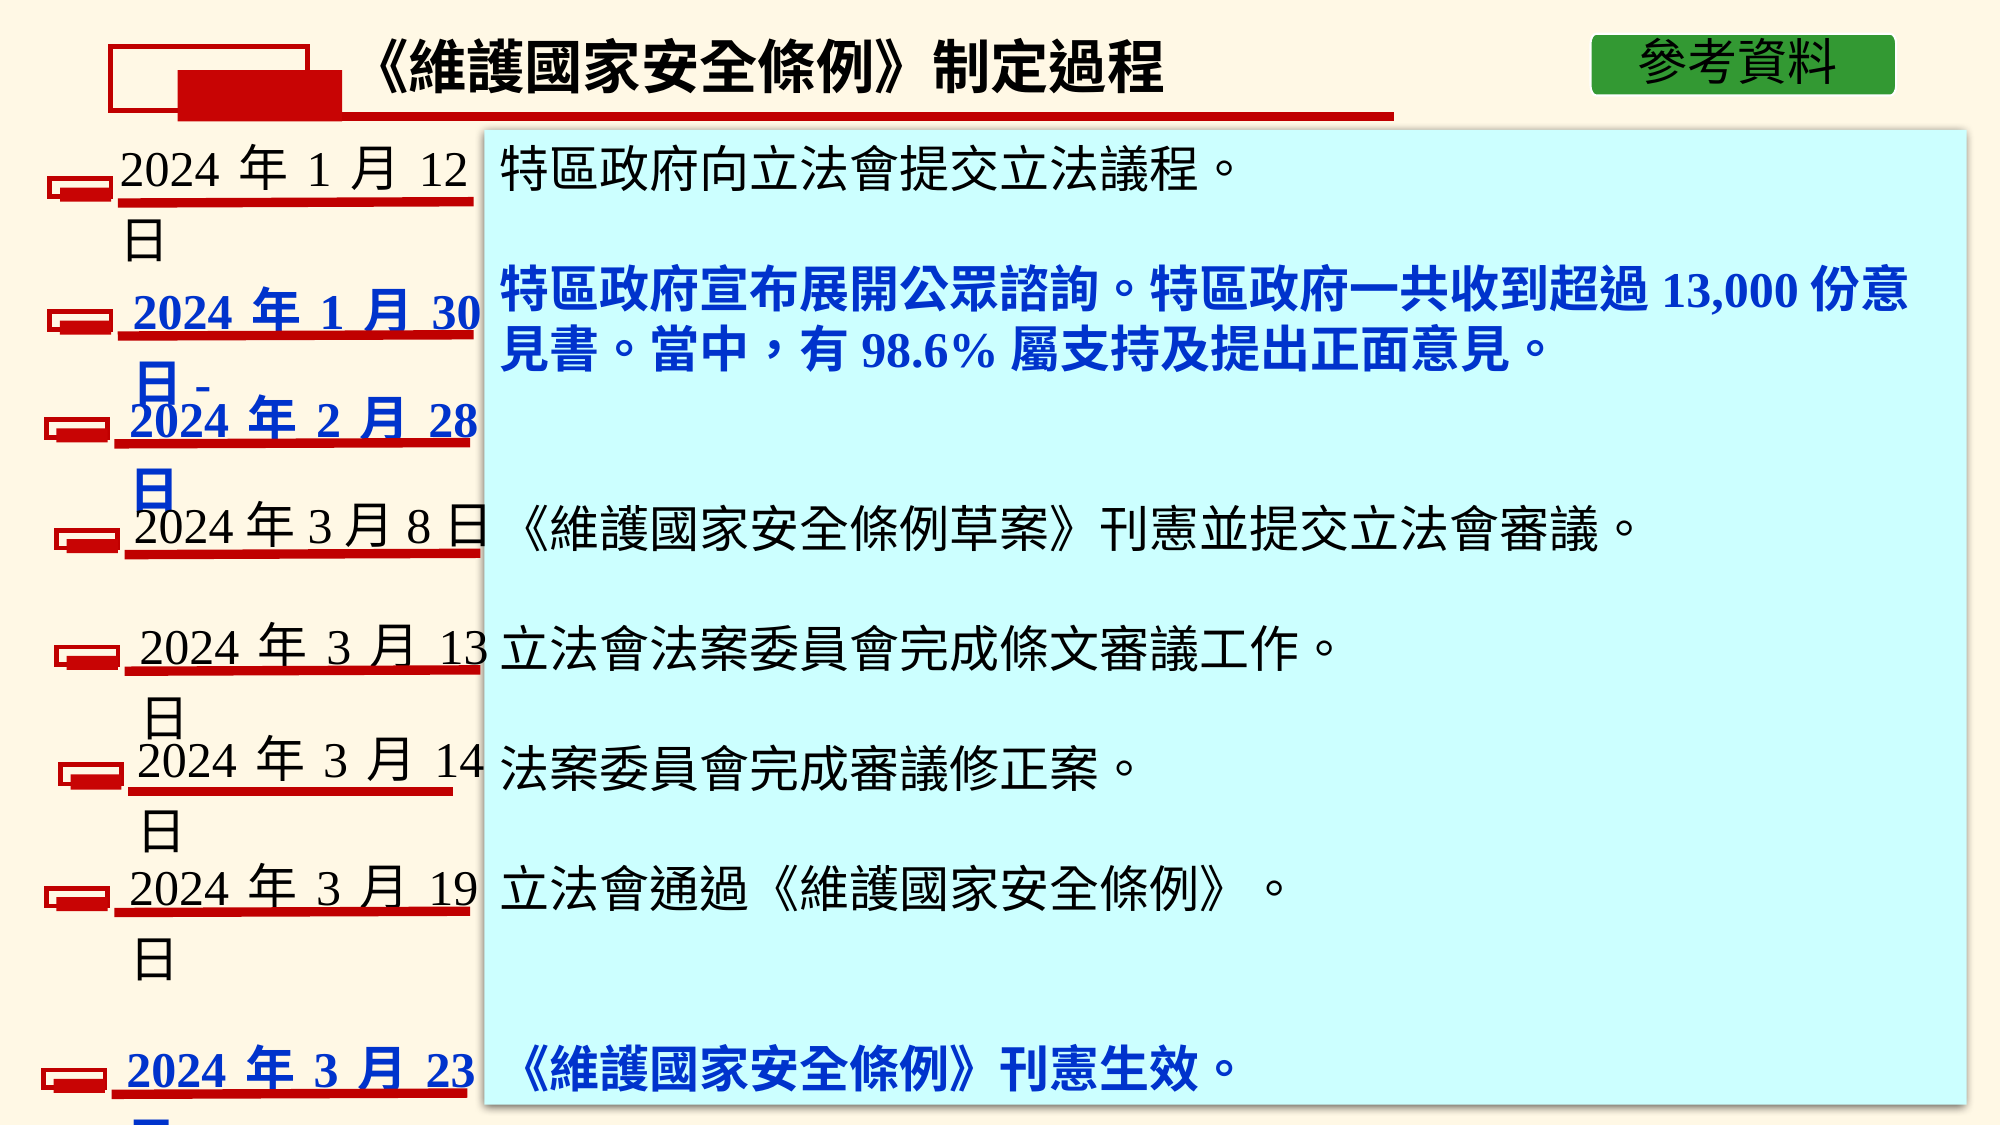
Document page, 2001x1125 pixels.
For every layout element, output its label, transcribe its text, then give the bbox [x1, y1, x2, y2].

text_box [43, 1018, 503, 1100]
text_box 參考資料 [1591, 32, 1898, 97]
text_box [110, 22, 1591, 122]
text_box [60, 708, 512, 792]
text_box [49, 259, 509, 433]
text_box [46, 367, 505, 450]
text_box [49, 116, 496, 203]
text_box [56, 473, 510, 556]
text_box 特區政府向立法會提交立法議程。 特區政府宣布展開公眾諮詢。特區政府一共收到超過13,000份意見書。當中，有98.6%屬支持及提出正面意見。 《維護國家安全條例草案》刊憲並提交立法會審議。 立法會法案委員會完成條文審議工作。 法案委員會完成審議修正案。 立法會通過《維護國家安全條例》。 《維護國家安全條例》刊憲生效。 [484, 129, 1967, 1105]
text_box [46, 836, 505, 919]
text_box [56, 595, 516, 677]
